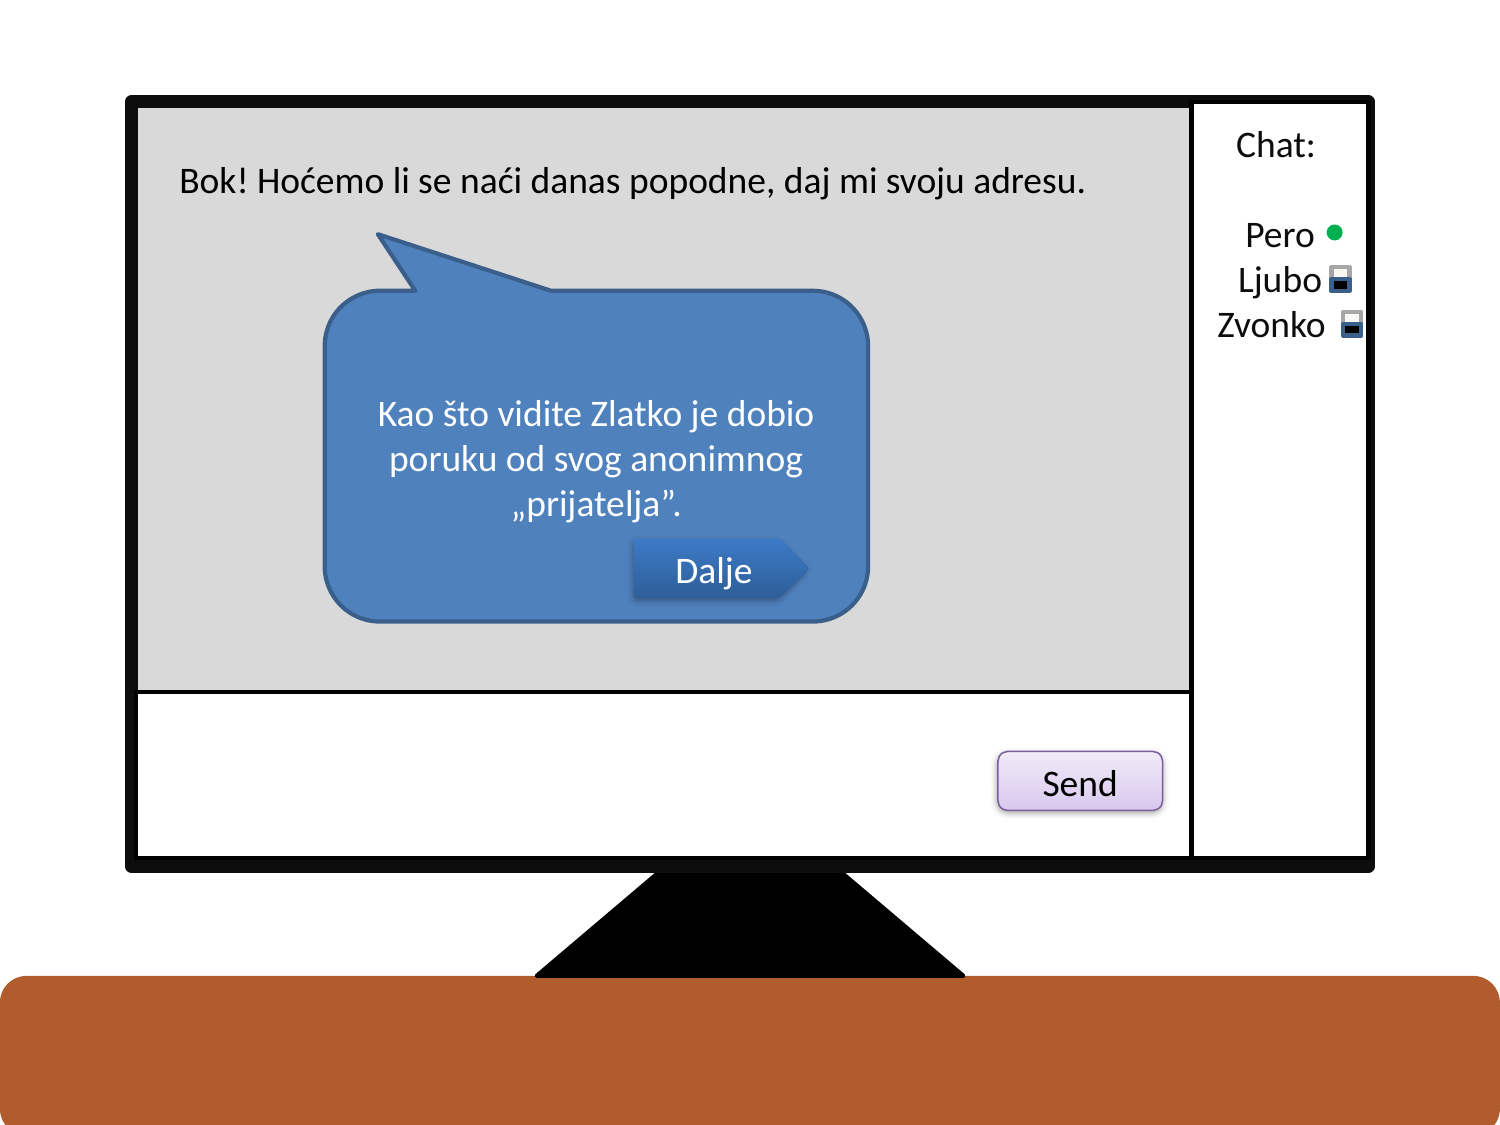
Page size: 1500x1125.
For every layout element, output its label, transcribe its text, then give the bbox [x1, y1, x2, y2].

text_box Bok! Hoćemo li se naći danas popodne, daj mi svoju adresu. [164, 148, 1103, 209]
text_box Dalje [633, 538, 810, 598]
text_box Kao što vidite Zlatko je dobio poruku od svog anonimnog „prijatelja”. [322, 232, 871, 624]
